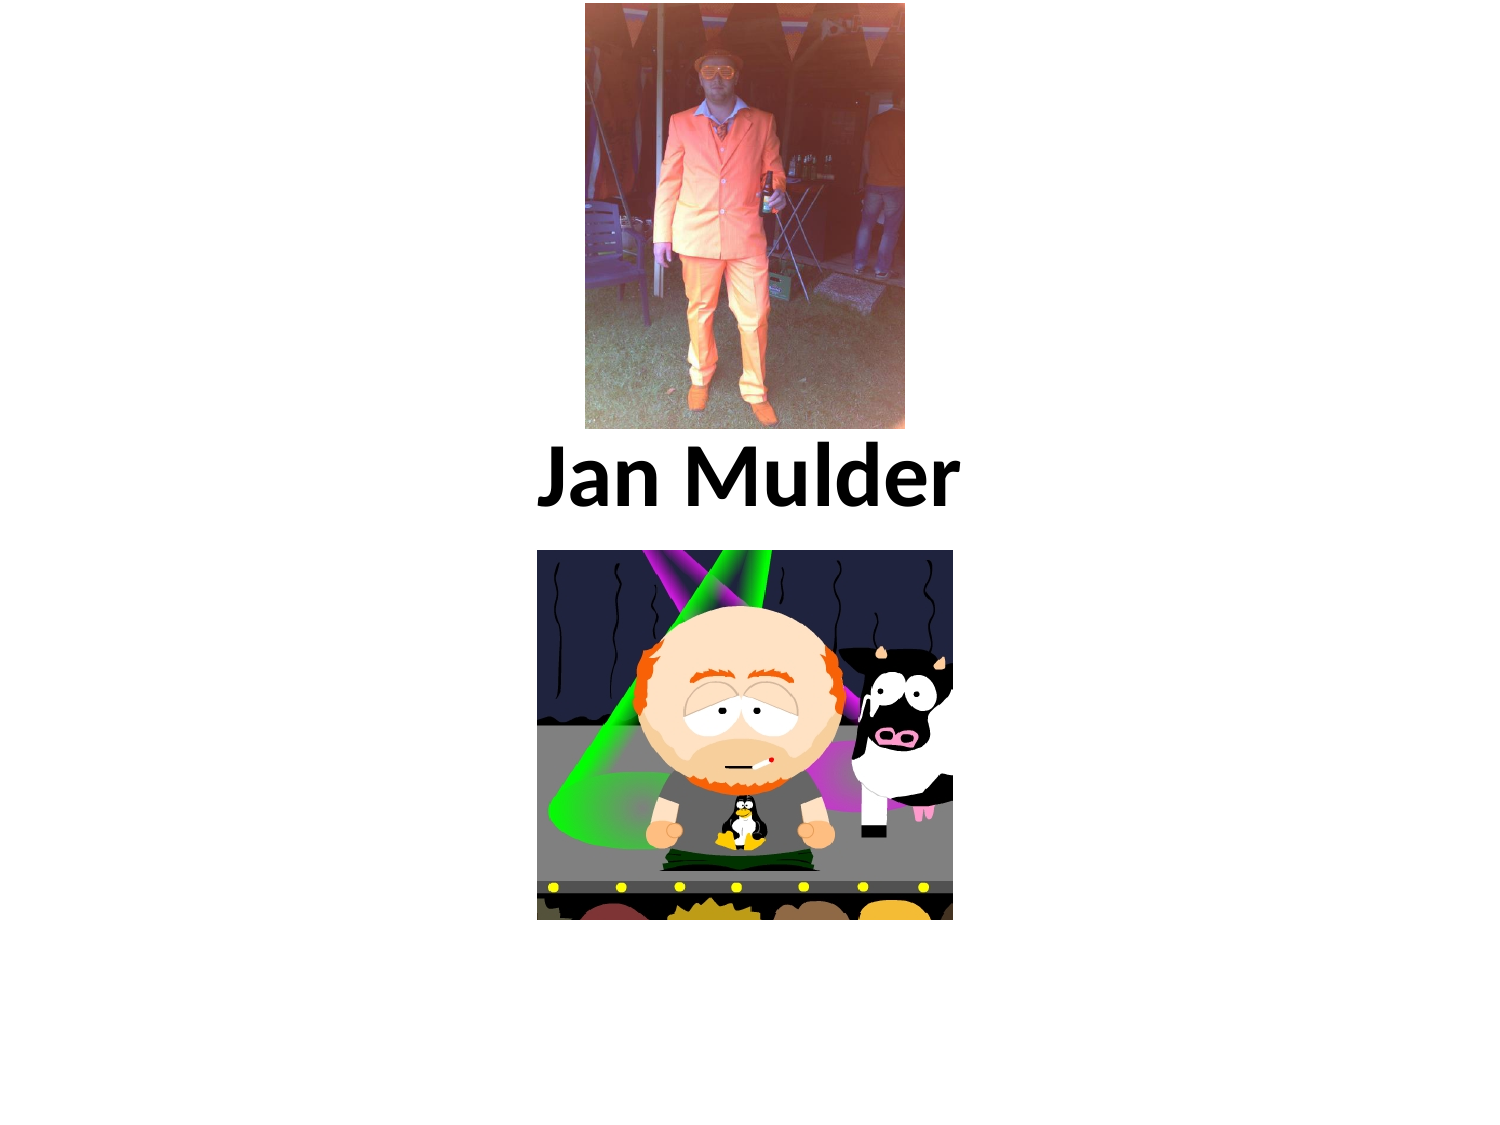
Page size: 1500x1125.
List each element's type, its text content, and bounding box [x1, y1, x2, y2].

title Jan Mulder [112, 349, 1388, 591]
picture [537, 550, 954, 920]
picture [585, 3, 905, 430]
